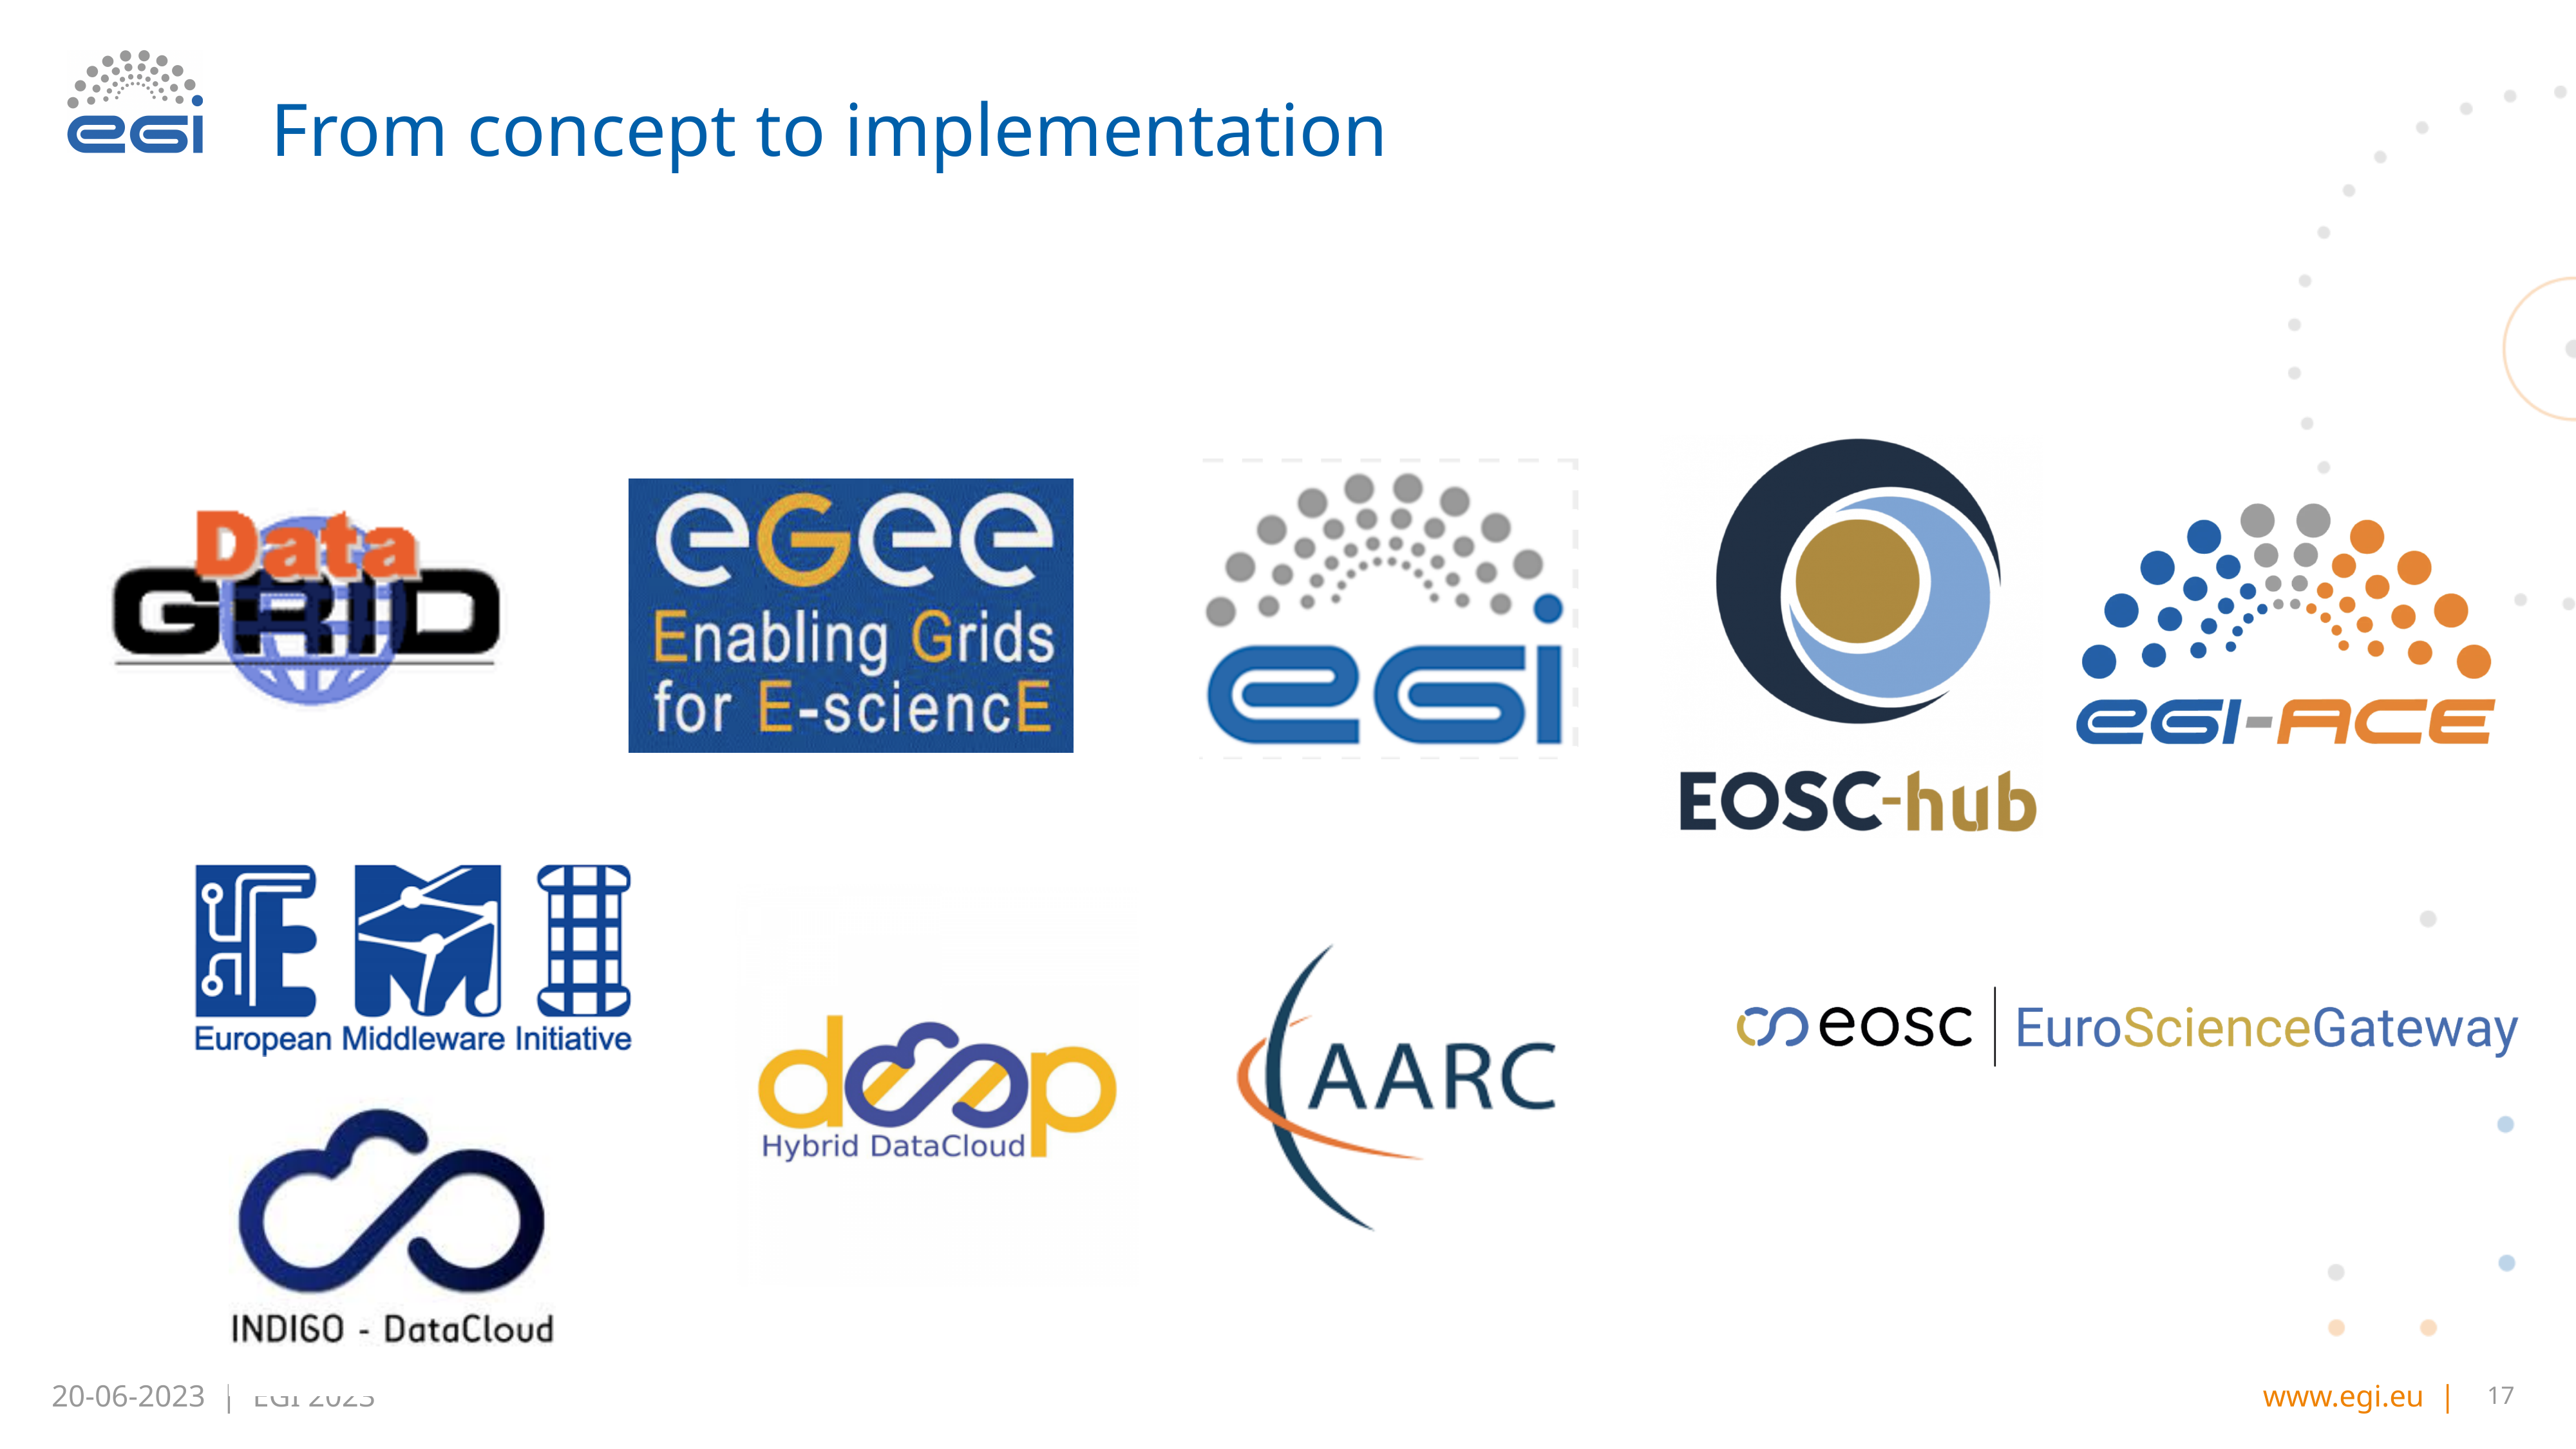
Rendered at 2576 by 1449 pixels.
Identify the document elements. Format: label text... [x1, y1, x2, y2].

title From concept to implementation [270, 83, 2576, 171]
picture [735, 883, 1139, 1287]
slide_number 17 [2452, 1376, 2524, 1416]
picture [1215, 923, 1595, 1247]
picture [2060, 486, 2511, 759]
picture [67, 50, 203, 153]
picture [106, 465, 515, 753]
picture [1660, 435, 2043, 838]
picture [629, 478, 1074, 753]
picture [184, 864, 645, 1057]
picture [1199, 459, 1578, 759]
picture [229, 1069, 556, 1397]
picture [1721, 967, 2537, 1095]
